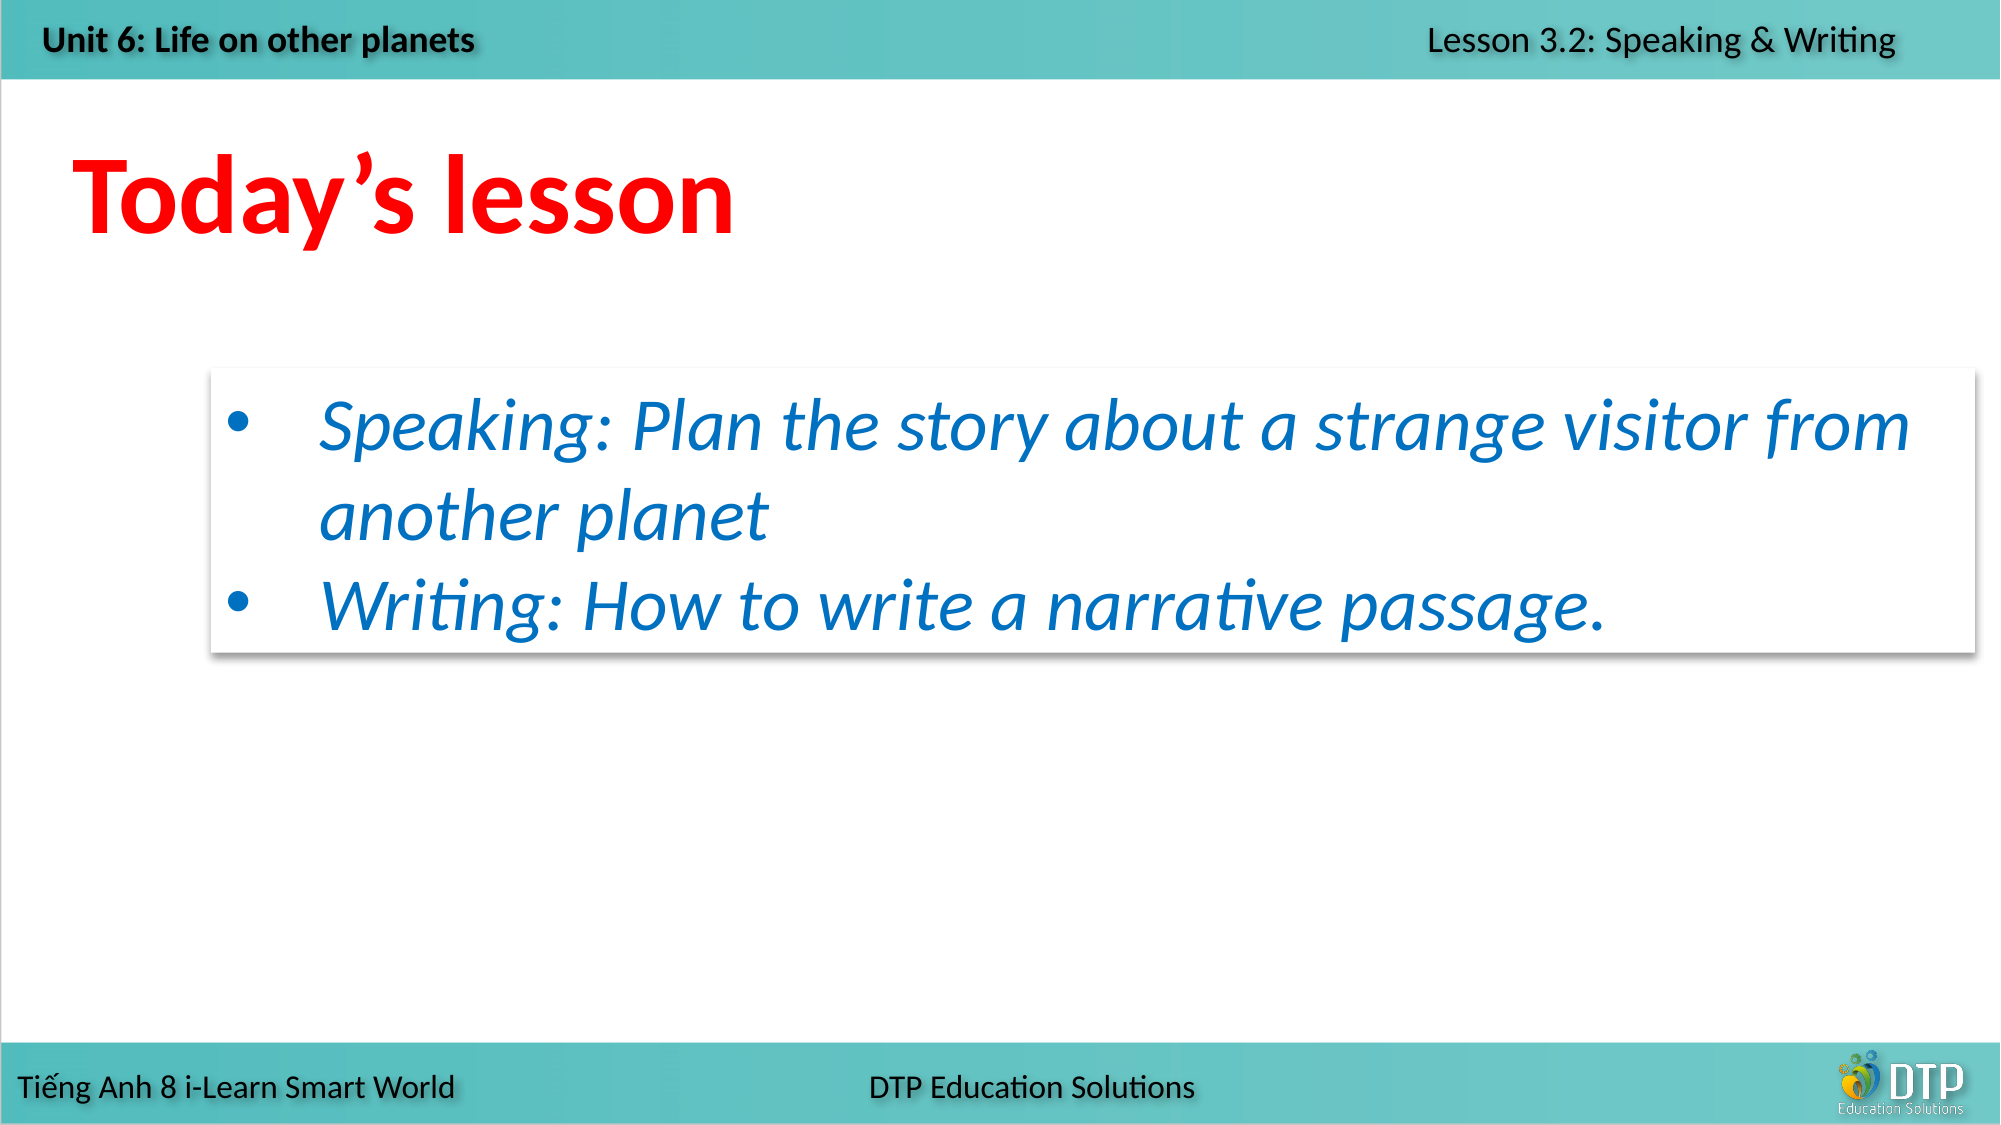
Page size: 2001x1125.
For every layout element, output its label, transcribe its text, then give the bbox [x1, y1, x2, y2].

picture [0, 0, 2000, 1125]
text_box Speaking: Plan the story about a strange visitor from another planet Writing: How to write a narrative passage. [210, 368, 1975, 653]
text_box Today’s lesson [57, 113, 753, 264]
